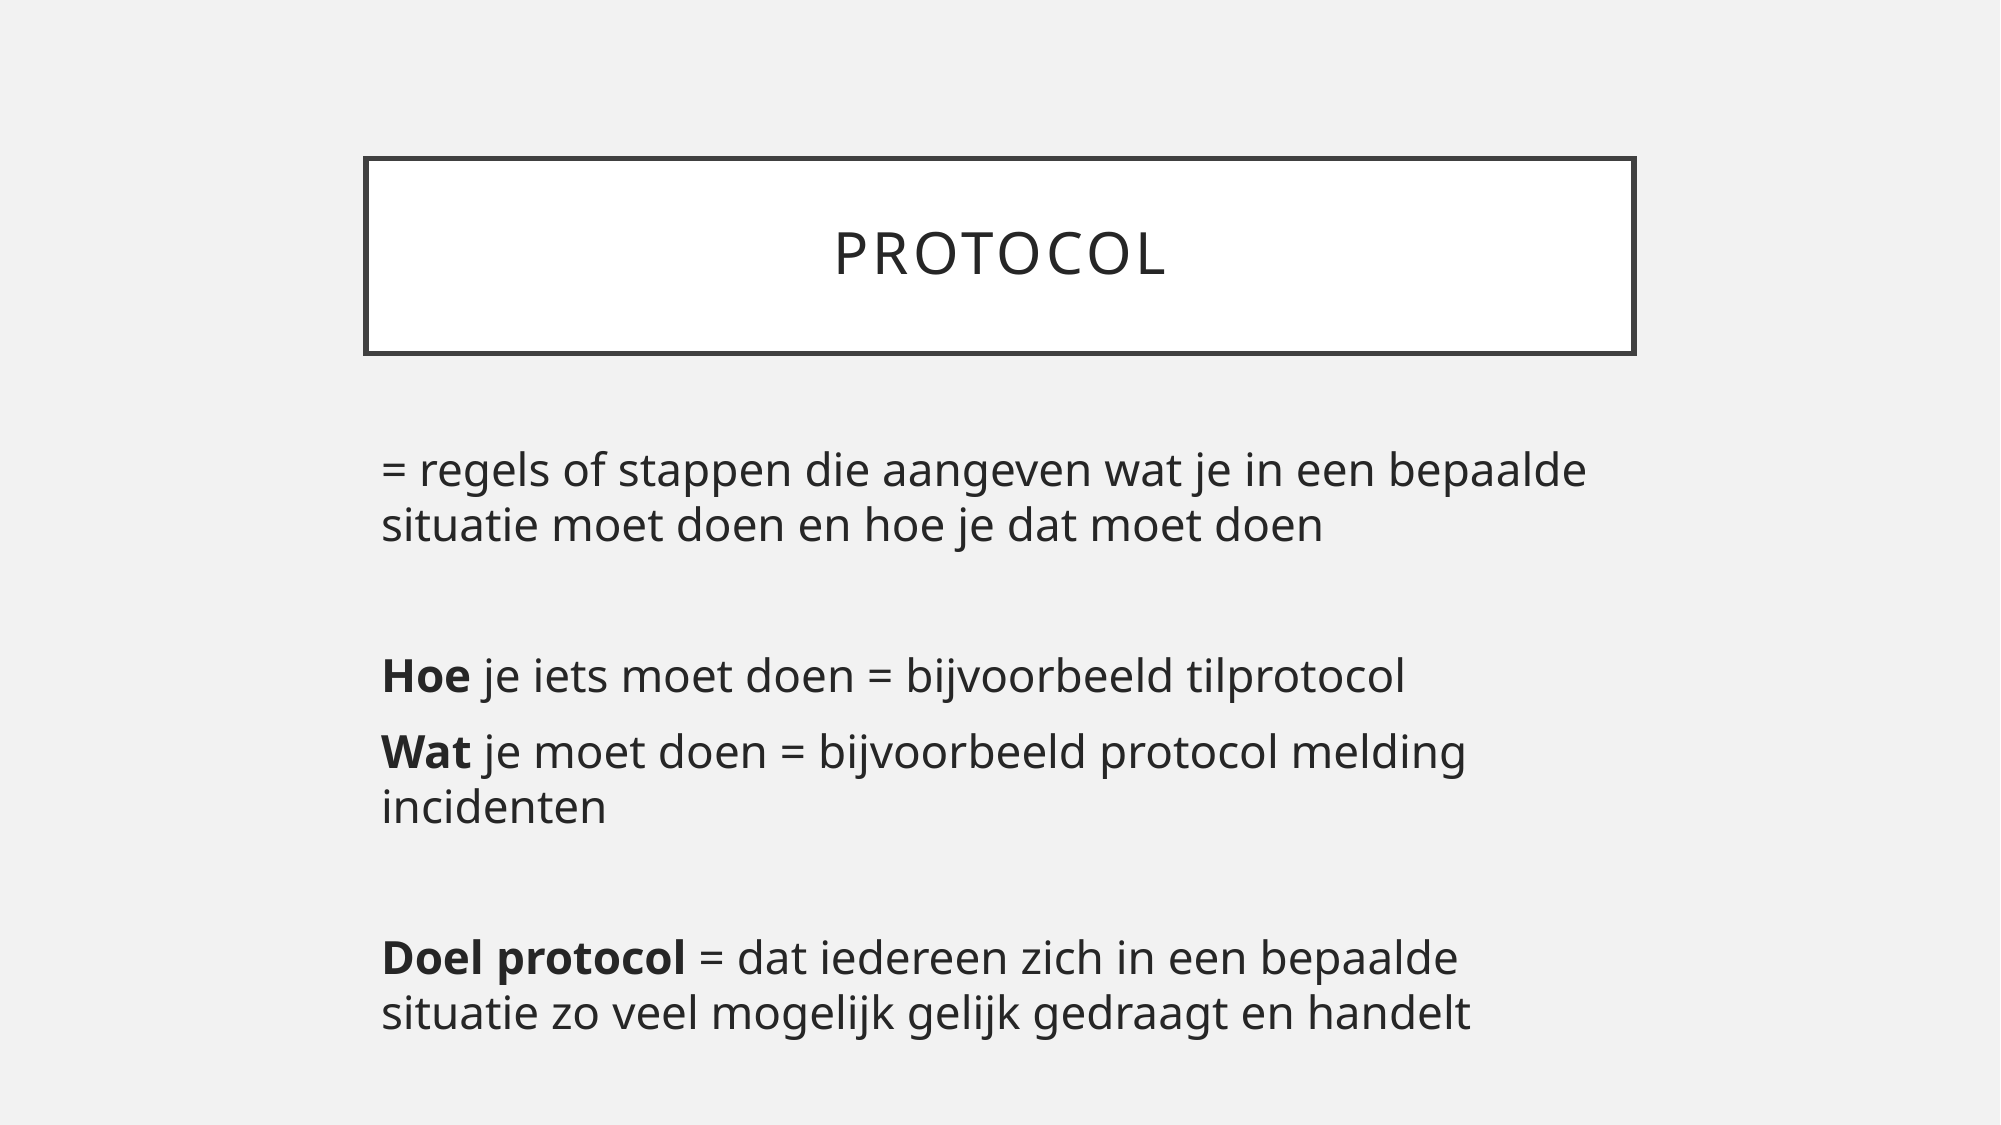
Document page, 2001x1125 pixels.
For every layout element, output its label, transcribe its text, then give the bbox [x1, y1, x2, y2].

list = regels of stappen die aangeven wat je in een bepaalde situatie moet doen en hoe je dat moet doen Hoe je iets moet doen = bijvoorbeeld tilprotocol Wat je moet doen = bijvoorbeeld protocol melding incidenten Doel protocol = dat iedereen zich in een bepaalde situatie zo veel mogelijk gelijk gedraagt en handelt [366, 432, 1634, 1075]
title Protocol [363, 156, 1637, 356]
